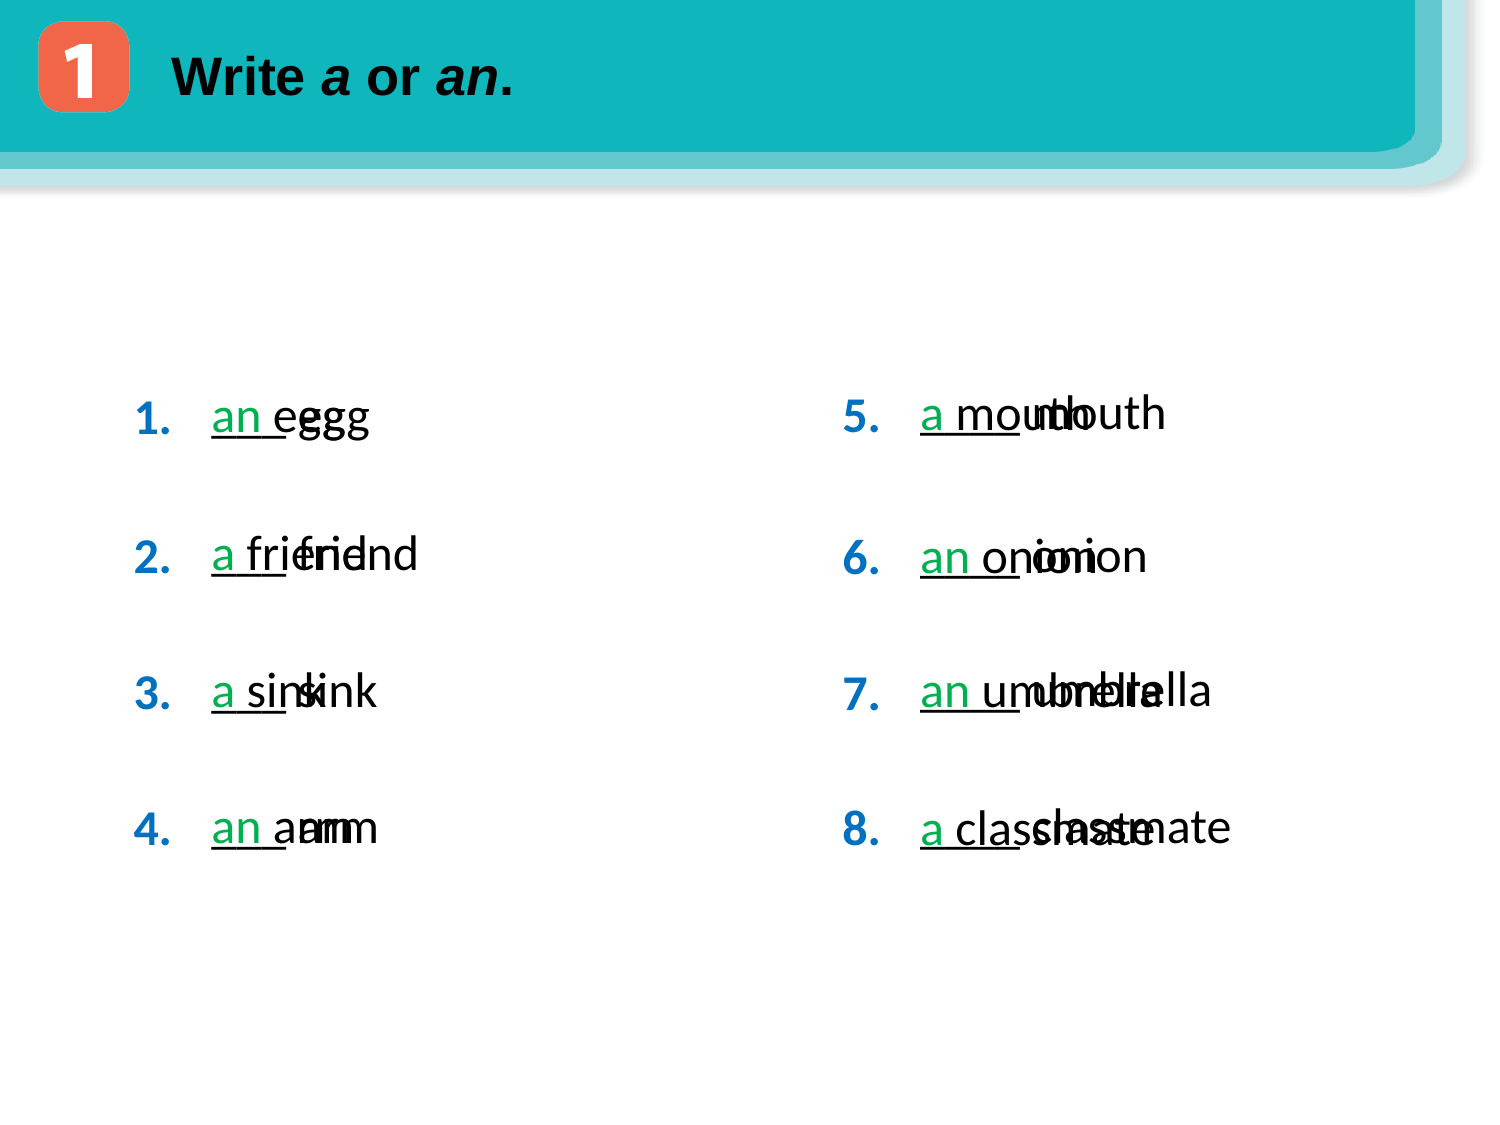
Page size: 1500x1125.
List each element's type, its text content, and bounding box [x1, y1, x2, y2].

text_box 8. [827, 787, 905, 863]
text_box 4. [118, 787, 197, 863]
text_box 5. [827, 375, 906, 451]
text_box an arm [196, 786, 410, 861]
text_box a friend [196, 513, 462, 588]
picture [0, 0, 1500, 208]
text_box an umbrella [905, 650, 1271, 726]
text_box a sink [196, 650, 462, 726]
text_box a mouth [905, 372, 1271, 448]
text_box 6. [827, 516, 905, 592]
text_box an onion [905, 516, 1271, 592]
text_box a classmate [905, 787, 1271, 863]
text_box an egg [196, 375, 462, 451]
text_box 7. [827, 652, 906, 728]
text_box 3. [118, 651, 197, 727]
text_box 2. [118, 516, 197, 592]
text_box 1. [118, 376, 197, 452]
